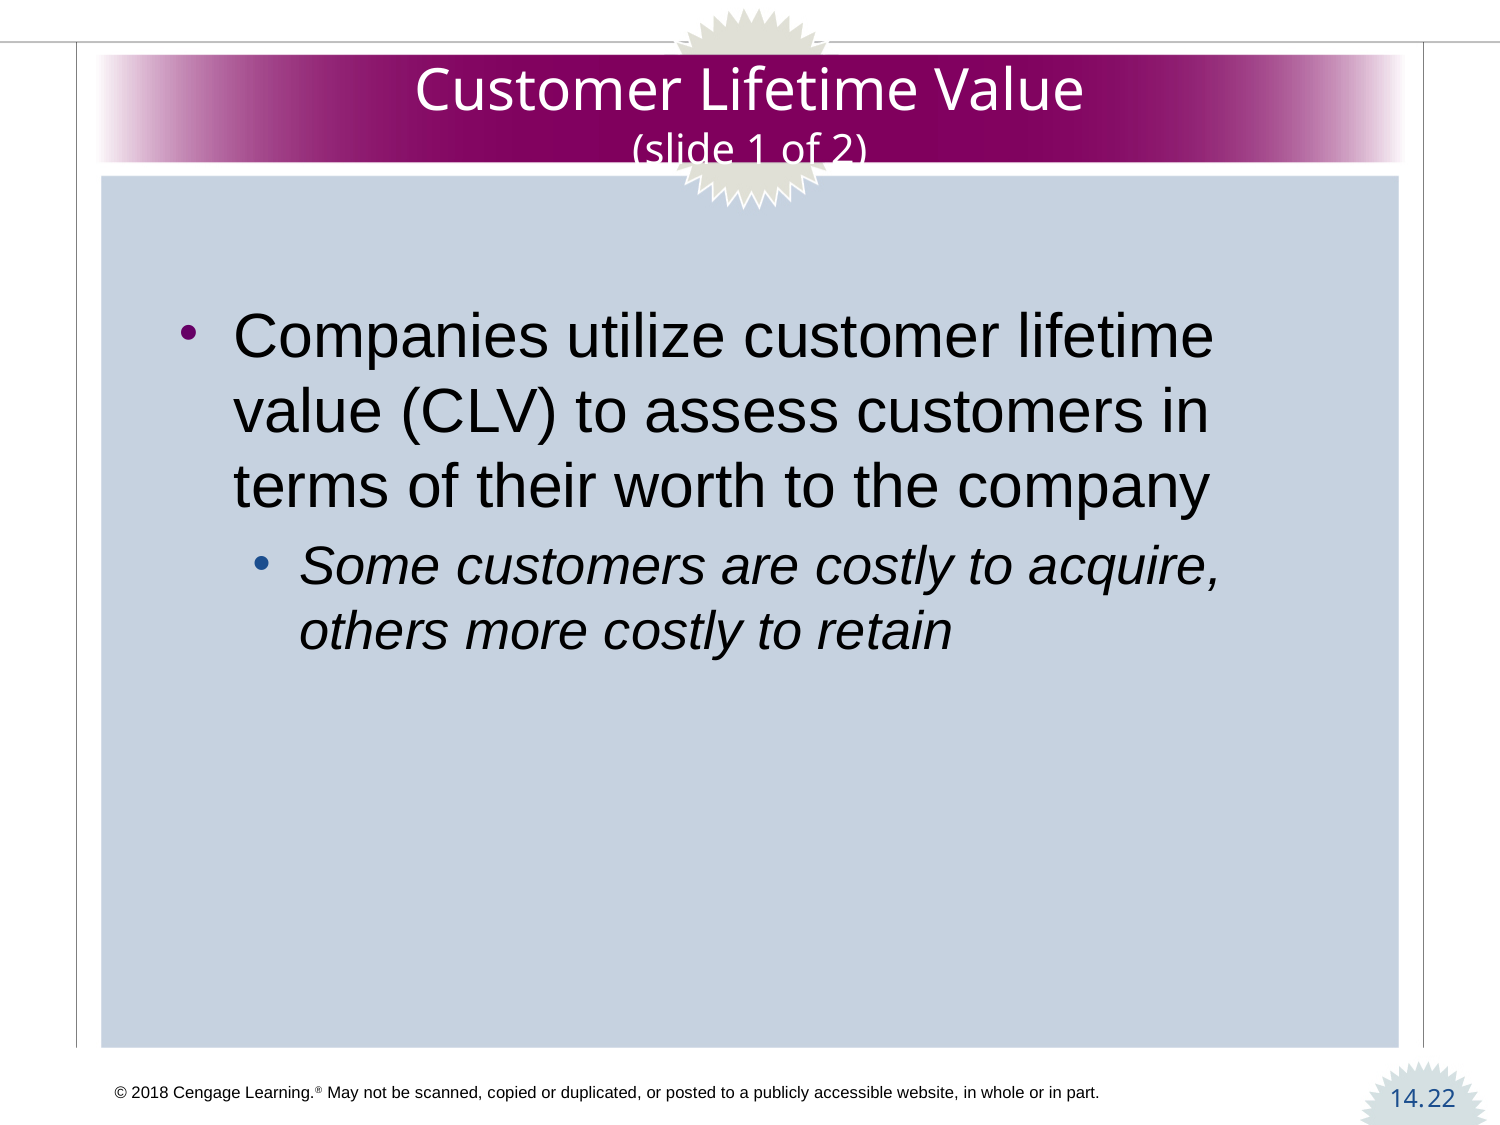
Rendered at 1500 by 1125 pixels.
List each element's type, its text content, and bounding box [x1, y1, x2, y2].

picture [1406, 1093, 1412, 1101]
title Customer Lifetime Value (slide 1 of 2) [99, 62, 1400, 163]
slide_number 22 [1412, 1074, 1476, 1125]
picture [0, 0, 1500, 1125]
list Companies utilize customer lifetime value (CLV) to assess customers in terms of their worth to the company Some customers are costly to acquire, others more costly to retain [162, 287, 1388, 1000]
